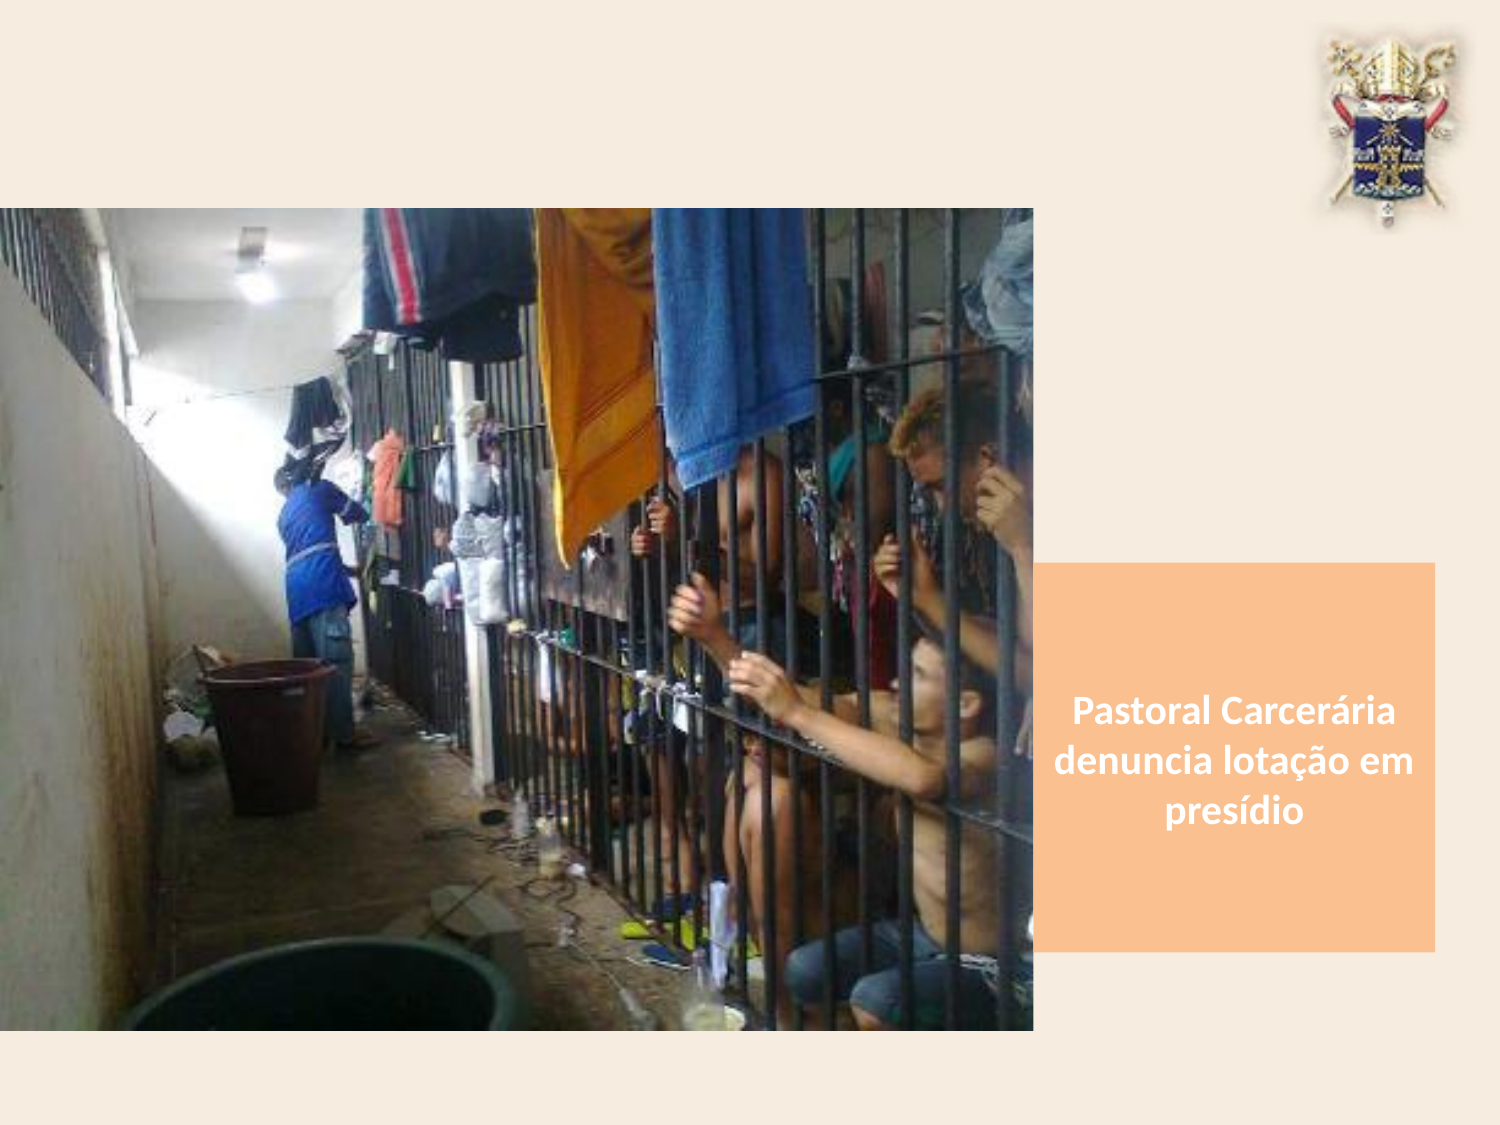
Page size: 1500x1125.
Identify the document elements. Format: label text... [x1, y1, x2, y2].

picture [0, 0, 1500, 1125]
text_box Pastoral Carcerária denuncia lotação em presídio [1038, 560, 1437, 954]
